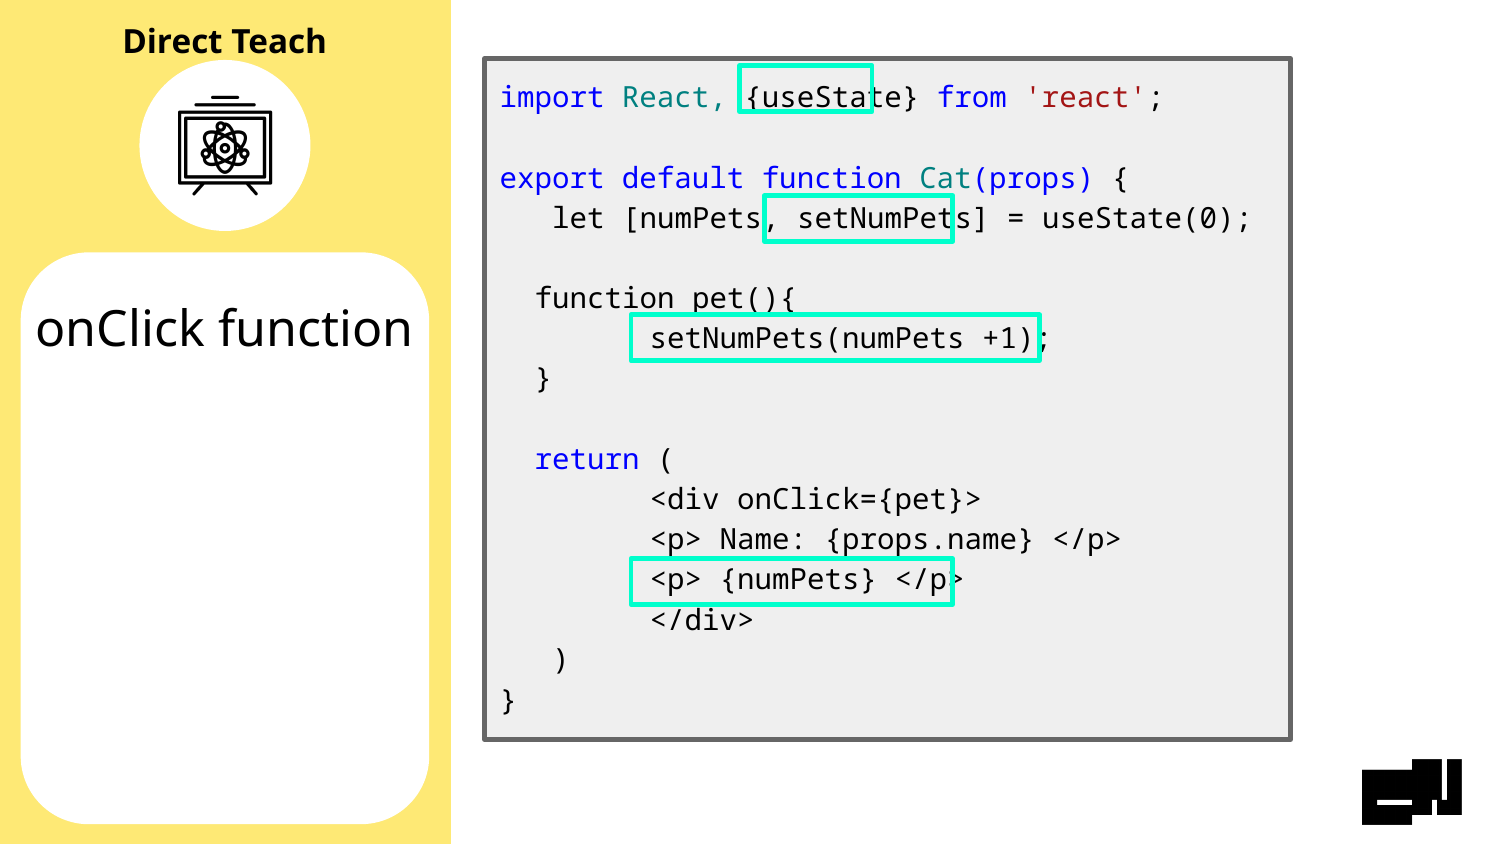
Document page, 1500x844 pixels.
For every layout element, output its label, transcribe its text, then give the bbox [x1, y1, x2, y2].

text_box [739, 65, 873, 112]
text_box import React, {useState} from 'react'; export default function Cat(props) { let [numPets, setNumPets] = useState(0); function pet(){ setNumPets(numPets +1); } return ( <div onClick={pet}> <p> Name: {props.name} </p> <p> {numPets} </p> </div> ) } [484, 58, 1291, 740]
text_box [631, 558, 953, 605]
text_box [764, 195, 953, 242]
picture [1362, 759, 1462, 825]
title onClick function [20, 281, 430, 792]
picture [173, 93, 277, 198]
text_box [631, 314, 1040, 361]
